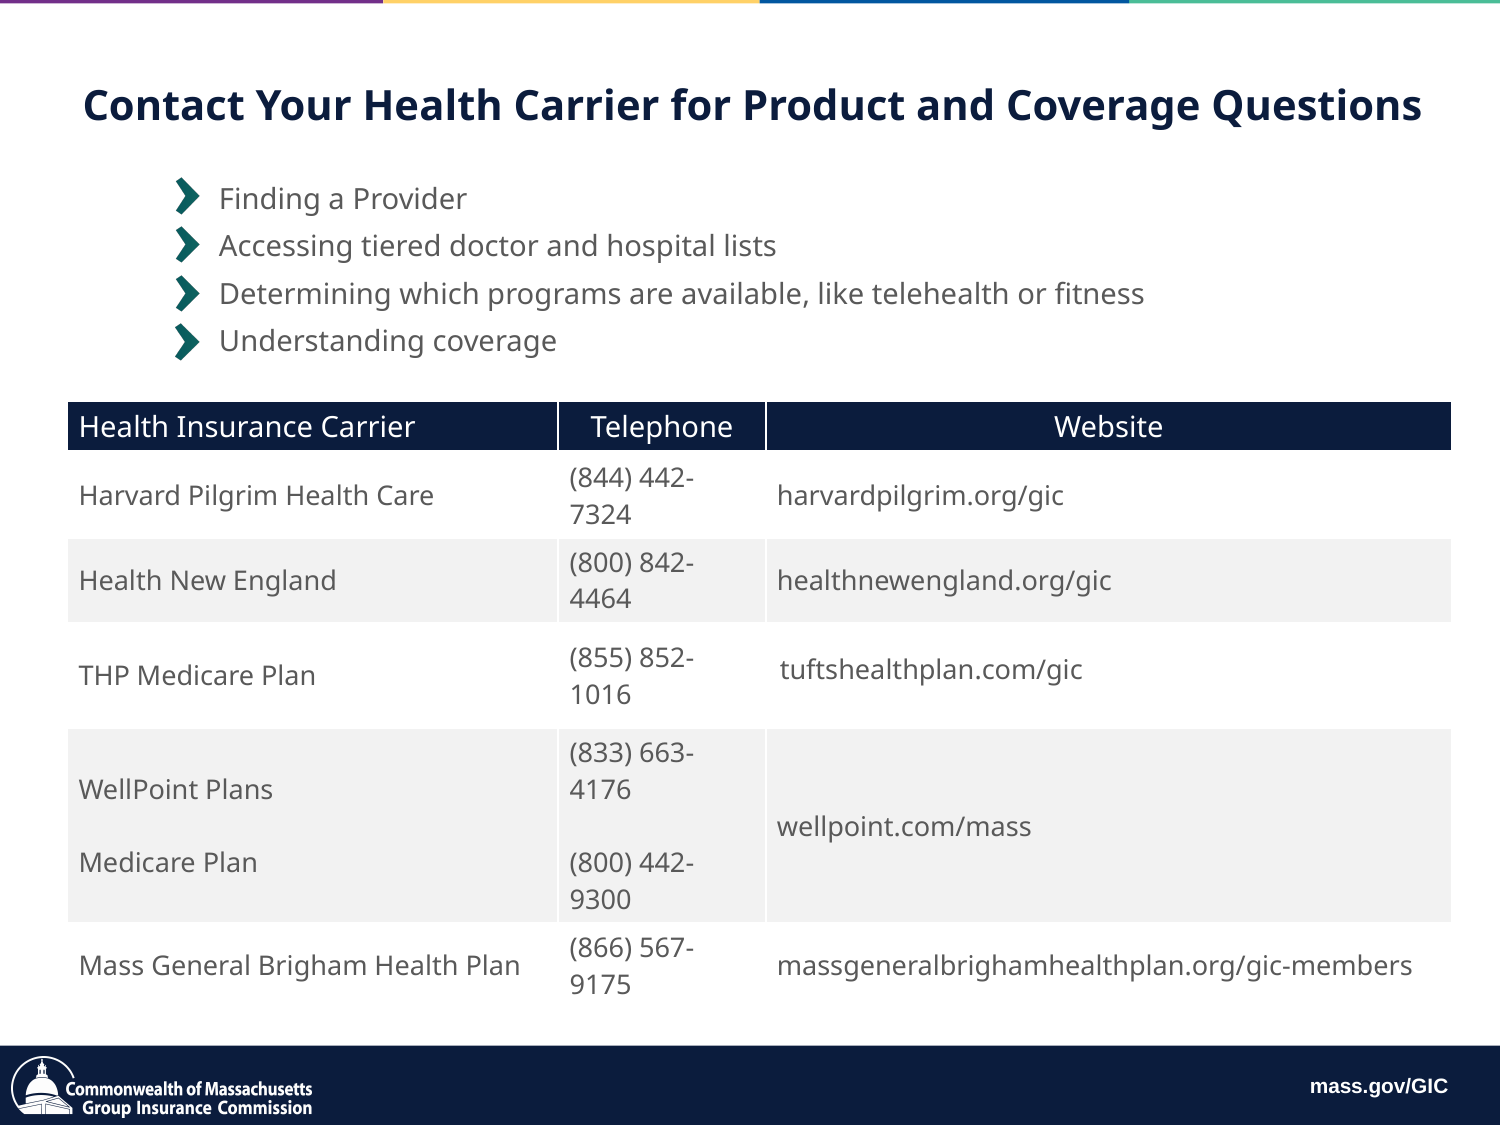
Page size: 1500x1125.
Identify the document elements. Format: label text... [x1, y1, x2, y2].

table_cell THP Medicare Plan [68, 623, 557, 727]
table_cell Mass General Brigham Health Plan [68, 924, 557, 1007]
table_cell harvardpilgrim.org/gic [767, 456, 1451, 537]
table_cell tuftshealthplan.com/gic [767, 623, 1451, 727]
picture [11, 1056, 312, 1118]
table_cell (855) 852-1016 [559, 623, 765, 727]
table_cell Health New England [68, 539, 557, 622]
table_header Website [767, 402, 1451, 450]
title Contact Your Health Carrier for Product and Coverage Questions [1, 71, 1500, 128]
table_cell (800) 842-4464 [559, 539, 765, 622]
table_cell Harvard Pilgrim Health Care [68, 456, 557, 537]
table_cell healthnewengland.org/gic [767, 539, 1451, 622]
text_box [173, 177, 202, 361]
table_cell (844) 442-7324 [559, 456, 765, 537]
table_cell wellpoint.com/mass [767, 729, 1451, 922]
table_header Telephone [559, 402, 765, 450]
table_cell massgeneralbrighamhealthplan.org/gic-members [767, 924, 1451, 1007]
table_header Health Insurance Carrier [68, 402, 557, 450]
table_cell (866) 567-9175 [559, 924, 765, 1007]
table_cell (833) 663-4176 (800) 442-9300 [559, 729, 765, 922]
table_cell WellPoint Plans Medicare Plan [68, 729, 557, 922]
text_box Finding a Provider Accessing tiered doctor and hospital lists Determining which programs are available, like telehealth or fitness Understanding coverage [203, 172, 1339, 365]
